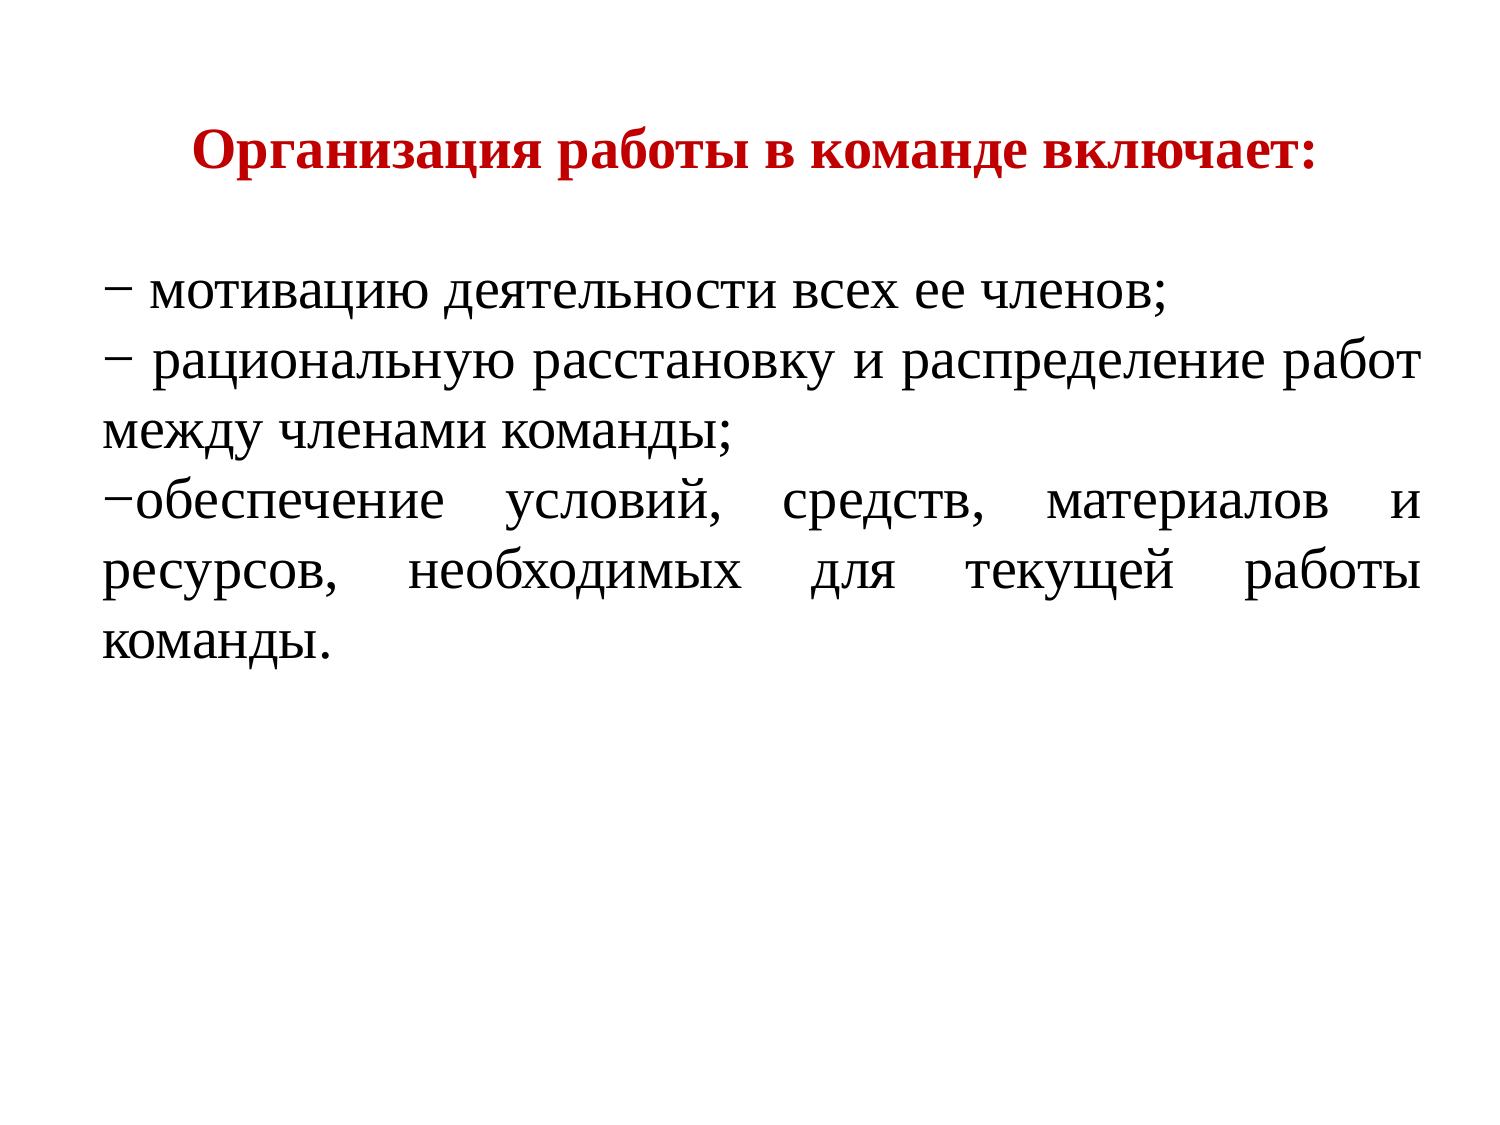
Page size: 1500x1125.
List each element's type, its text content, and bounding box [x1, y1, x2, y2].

text_box Организация работы в команде включает: − мотивацию деятельности всех ее членов; − рациональную расстановку и распределение работ между членами команды; −обеспечение условий, средств, материалов и ресурсов, необходимых для текущей работы команды. [87, 103, 1438, 723]
